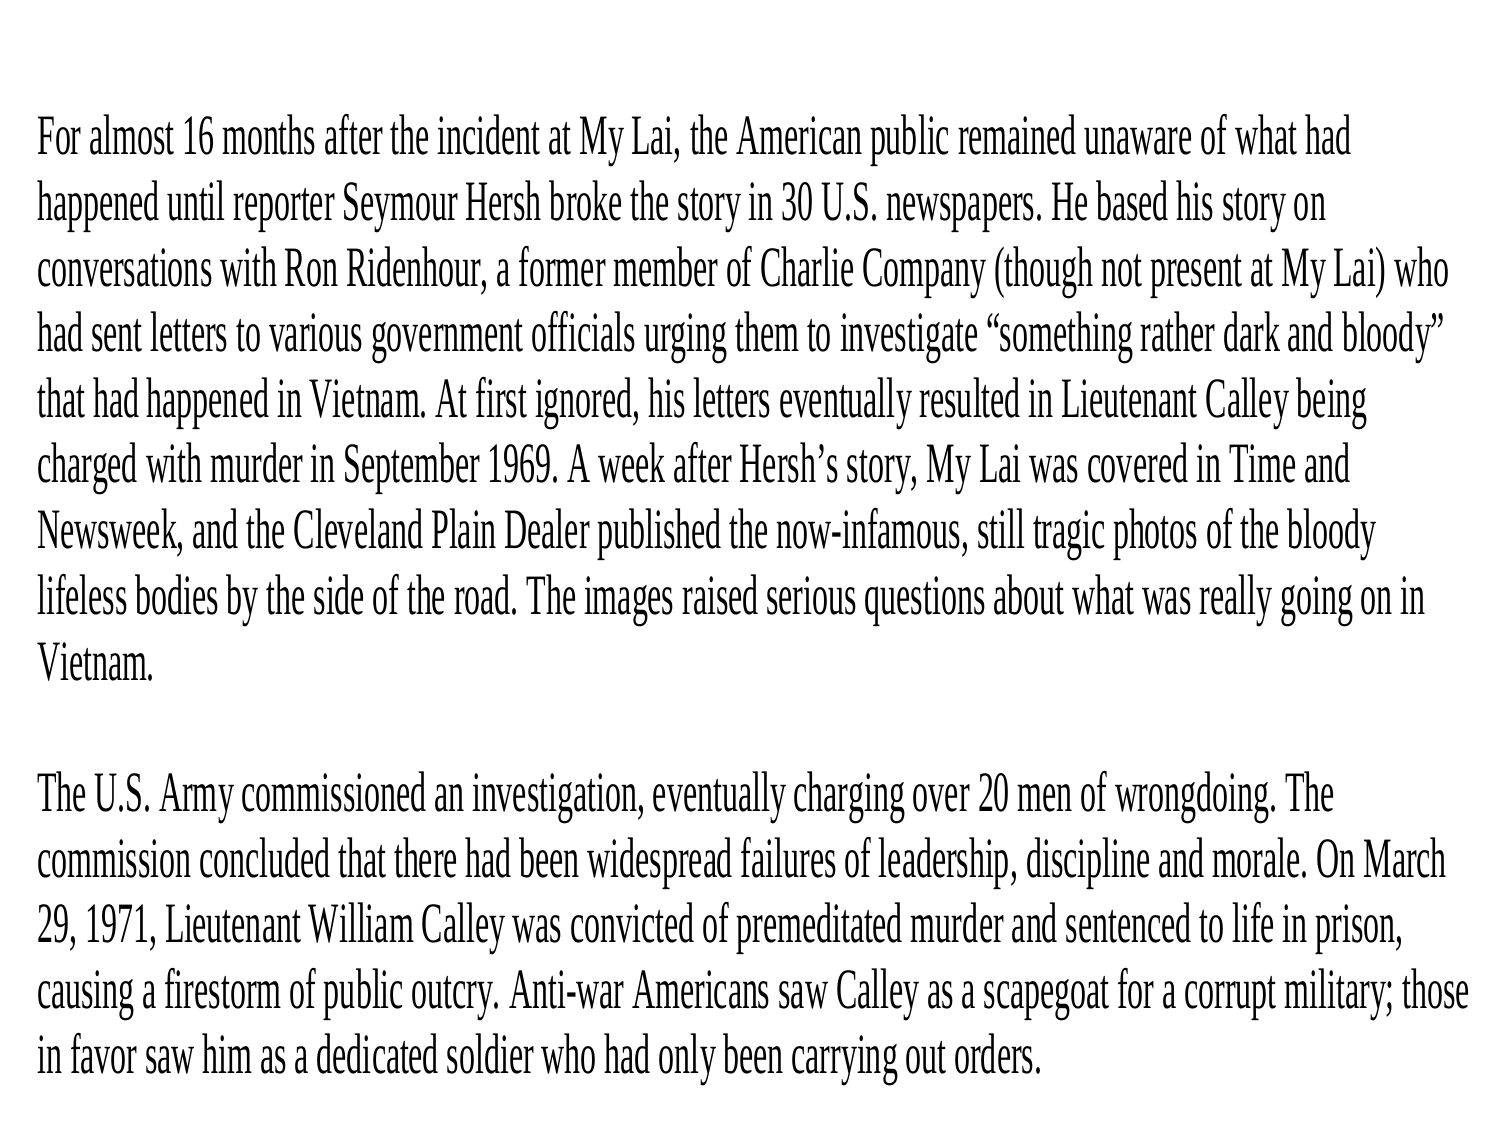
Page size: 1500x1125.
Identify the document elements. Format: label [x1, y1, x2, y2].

list [37, 37, 1476, 1088]
